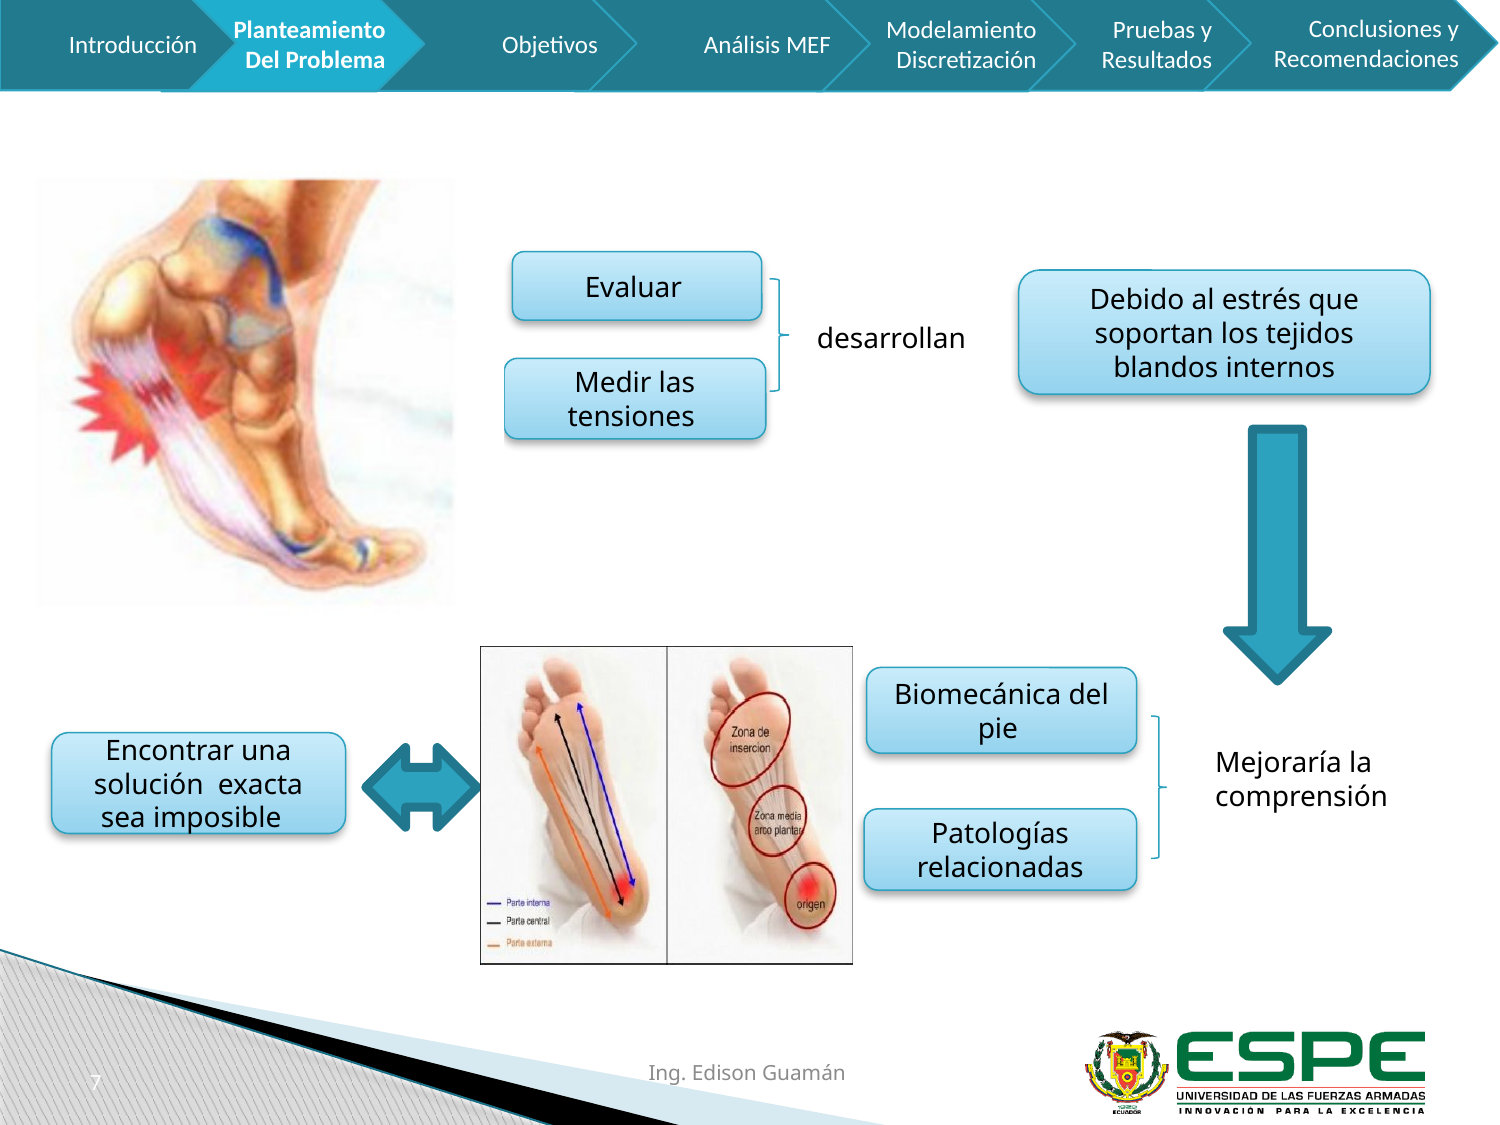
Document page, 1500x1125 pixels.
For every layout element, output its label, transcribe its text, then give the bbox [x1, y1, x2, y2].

slide_number 7 [75, 1042, 425, 1103]
text_box [361, 743, 474, 832]
text_box [1222, 424, 1333, 686]
text_box Patologías relacionadas [863, 808, 1138, 891]
text_box Encontrar una solución exacta sea imposible [50, 731, 347, 835]
text_box [1151, 715, 1168, 860]
text_box Medir las tensiones [511, 357, 767, 440]
text_box [769, 277, 790, 393]
text_box desarrollan [780, 313, 1012, 362]
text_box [0, 0, 1498, 92]
text_box Evaluar [511, 250, 763, 321]
picture [31, 115, 854, 965]
text_box Biomecánica del pie [865, 666, 1138, 754]
picture [1085, 1031, 1426, 1114]
text_box Mejoraría la comprensión [1200, 737, 1411, 820]
footer Ing. Edison Guamán [512, 1031, 988, 1092]
text_box Debido al estrés que soportan los tejidos blandos internos [1017, 269, 1431, 396]
